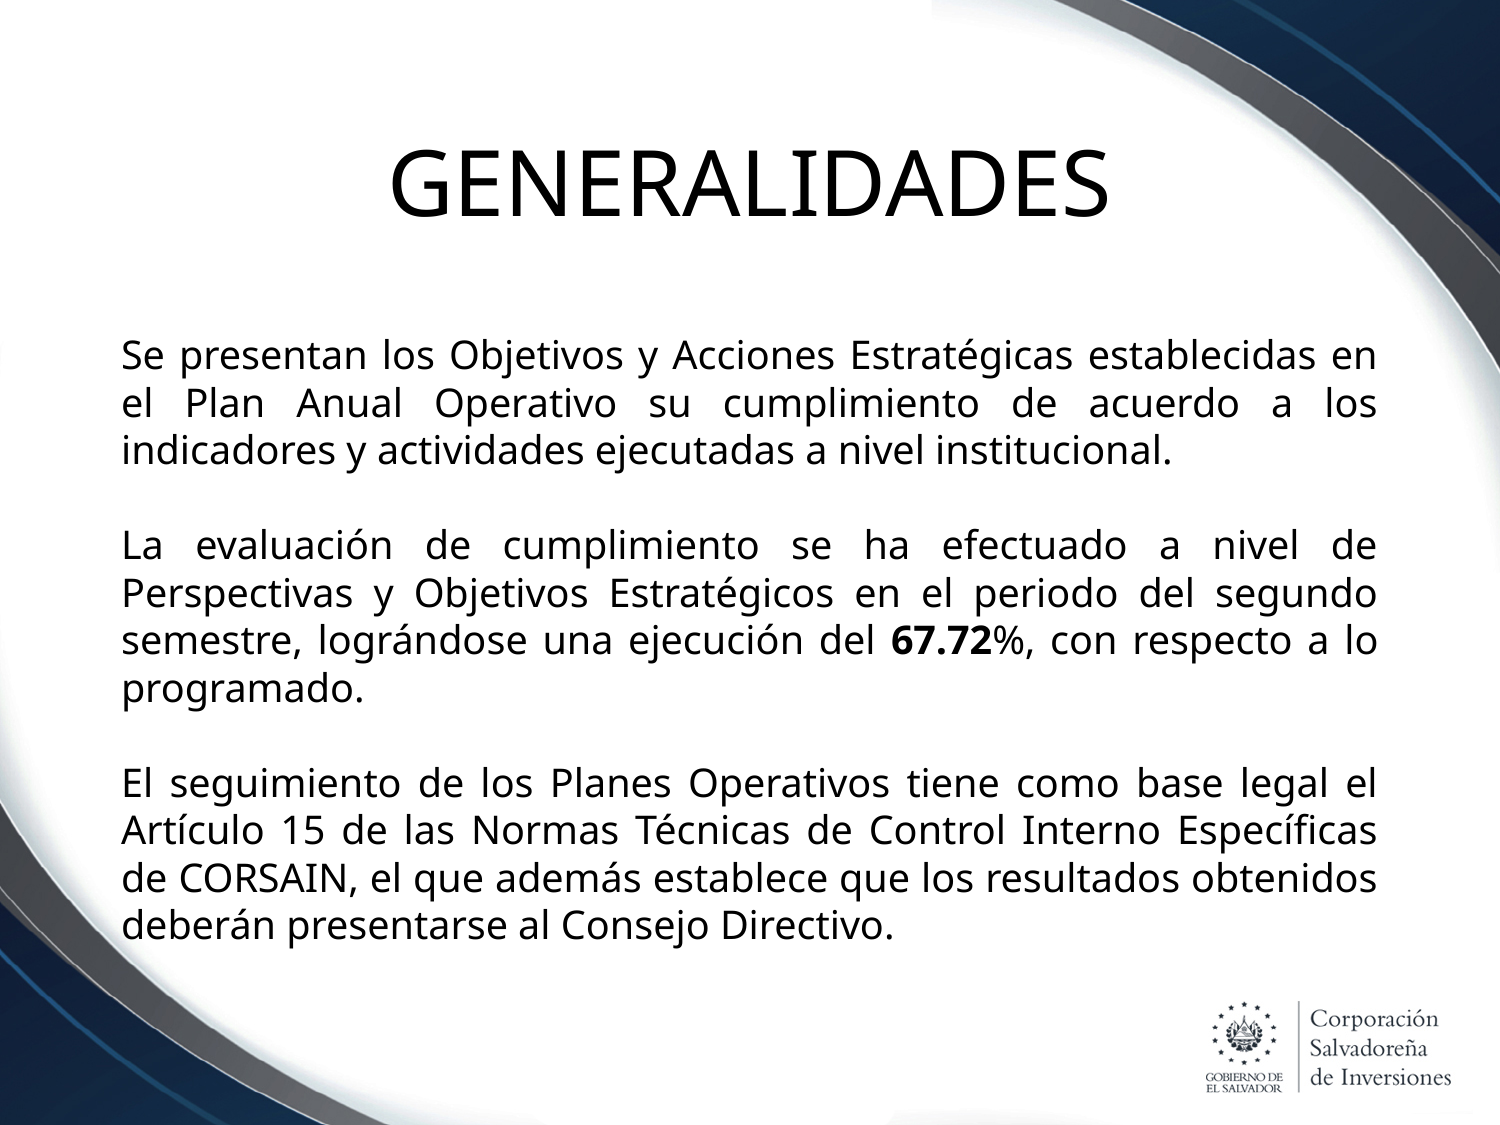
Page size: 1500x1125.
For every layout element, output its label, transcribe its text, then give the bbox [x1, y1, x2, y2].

picture [0, 0, 1500, 1125]
title GENERALIDADES [75, 85, 1425, 274]
text_box Se presentan los Objetivos y Acciones Estratégicas establecidas en el Plan Anual Operativo su cumplimiento de acuerdo a los indicadores y actividades ejecutadas a nivel institucional. La evaluación de cumplimiento se ha efectuado a nivel de Perspectivas y Objetivos Estratégicos en el periodo del segundo semestre, lográndose una ejecución del 67.72%, con respecto a lo programado. El seguimiento de los Planes Operativos tiene como base legal el Artículo 15 de las Normas Técnicas de Control Interno Específicas de CORSAIN, el que además establece que los resultados obtenidos deberán presentarse al Consejo Directivo. [106, 322, 1394, 1003]
